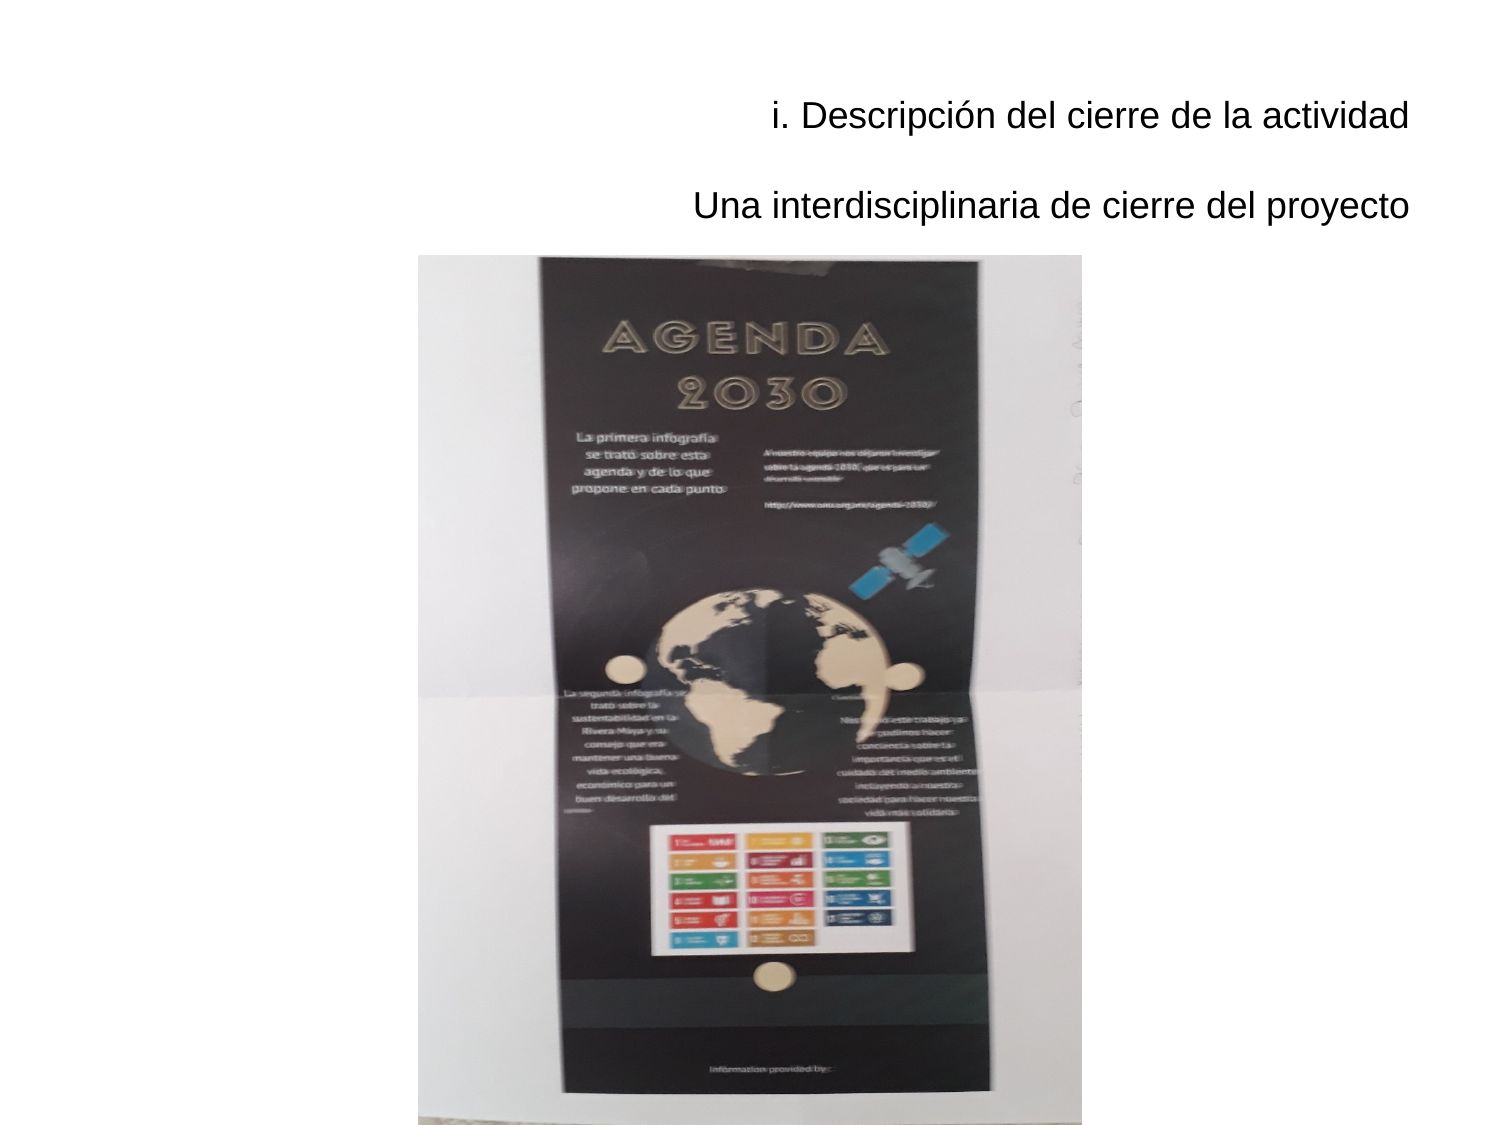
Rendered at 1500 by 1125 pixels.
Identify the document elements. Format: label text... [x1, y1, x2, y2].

picture [417, 255, 1082, 1125]
title i. Descripción del cierre de la actividad Una interdisciplinaria de cierre del proyecto [75, 45, 1425, 1083]
